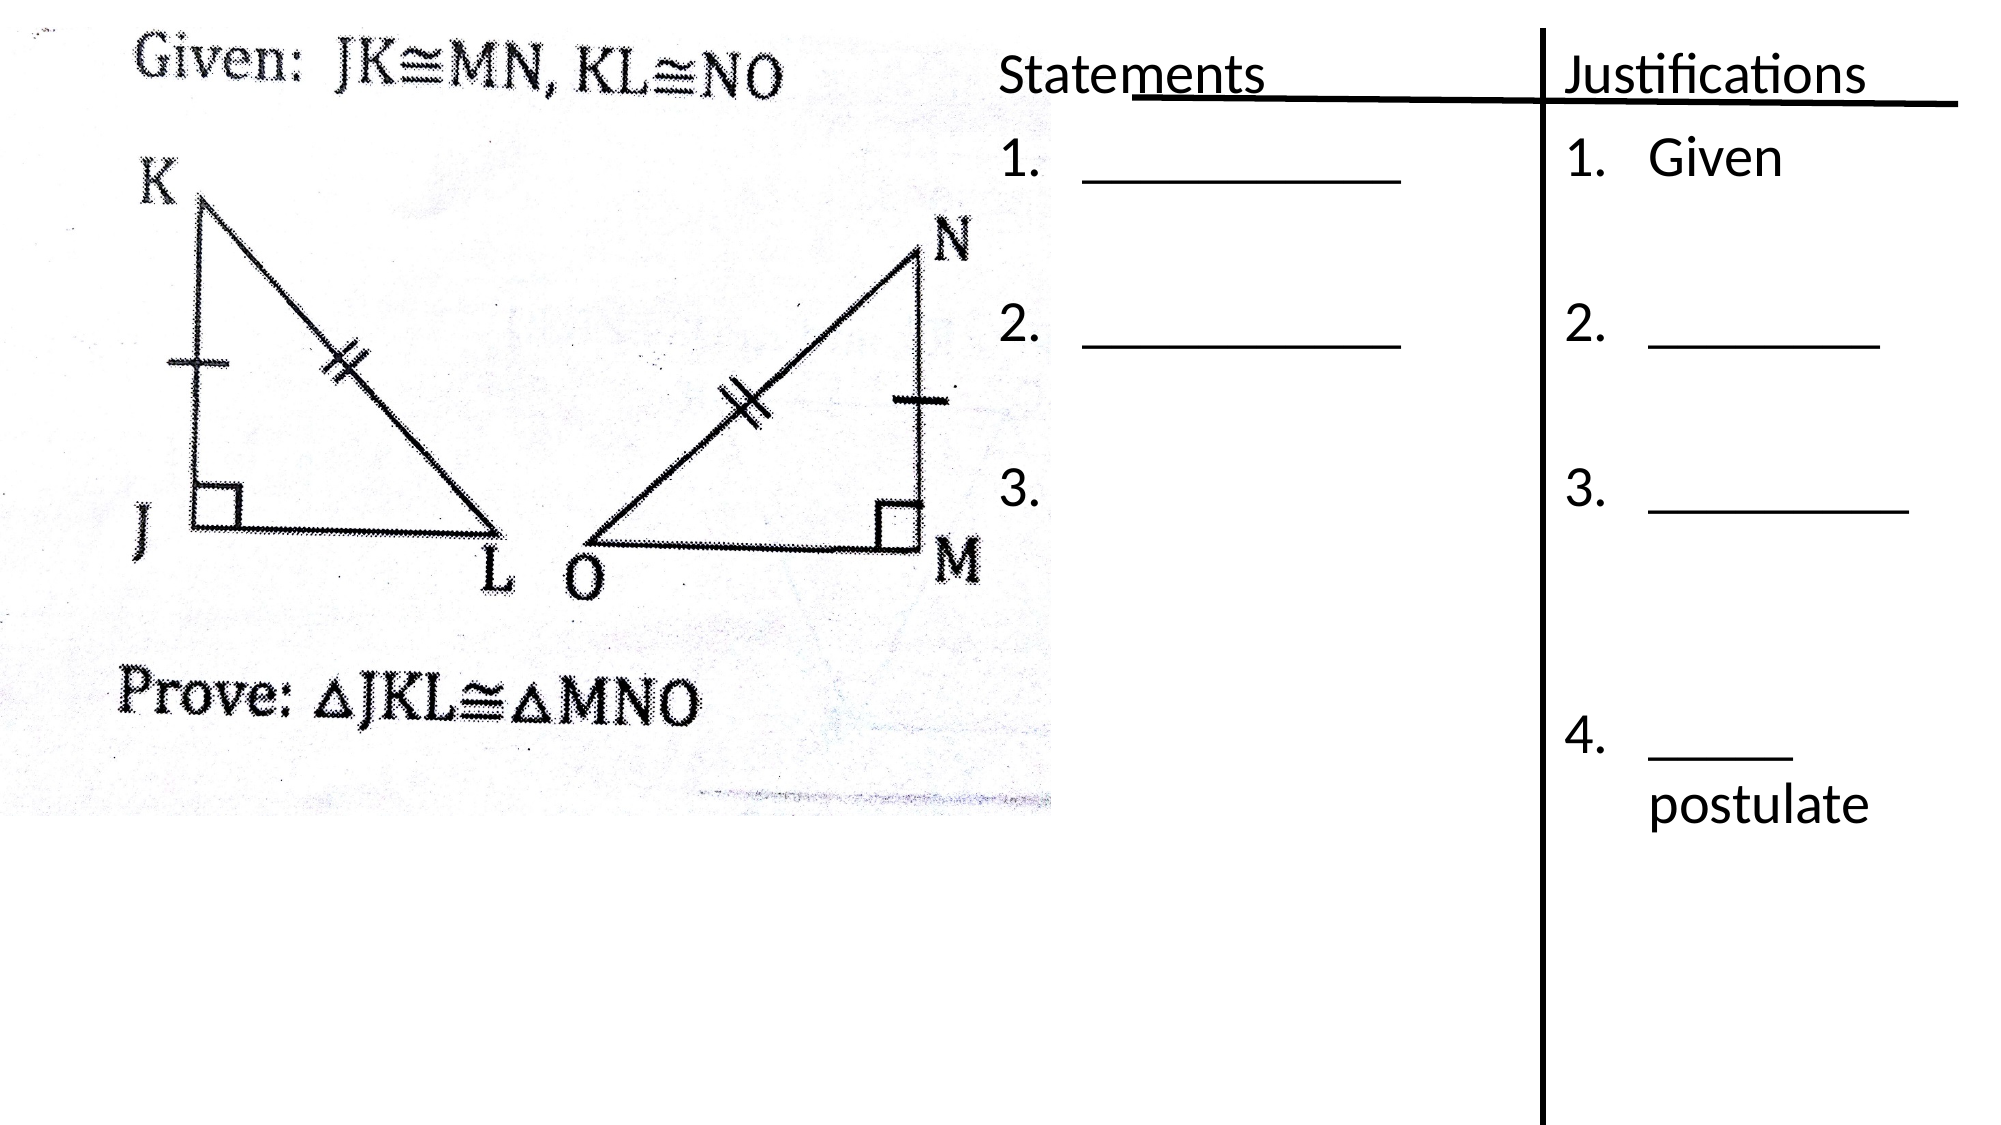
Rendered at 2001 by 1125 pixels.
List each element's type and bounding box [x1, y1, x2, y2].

text_box [1132, 27, 1959, 1125]
picture [0, 27, 1051, 816]
